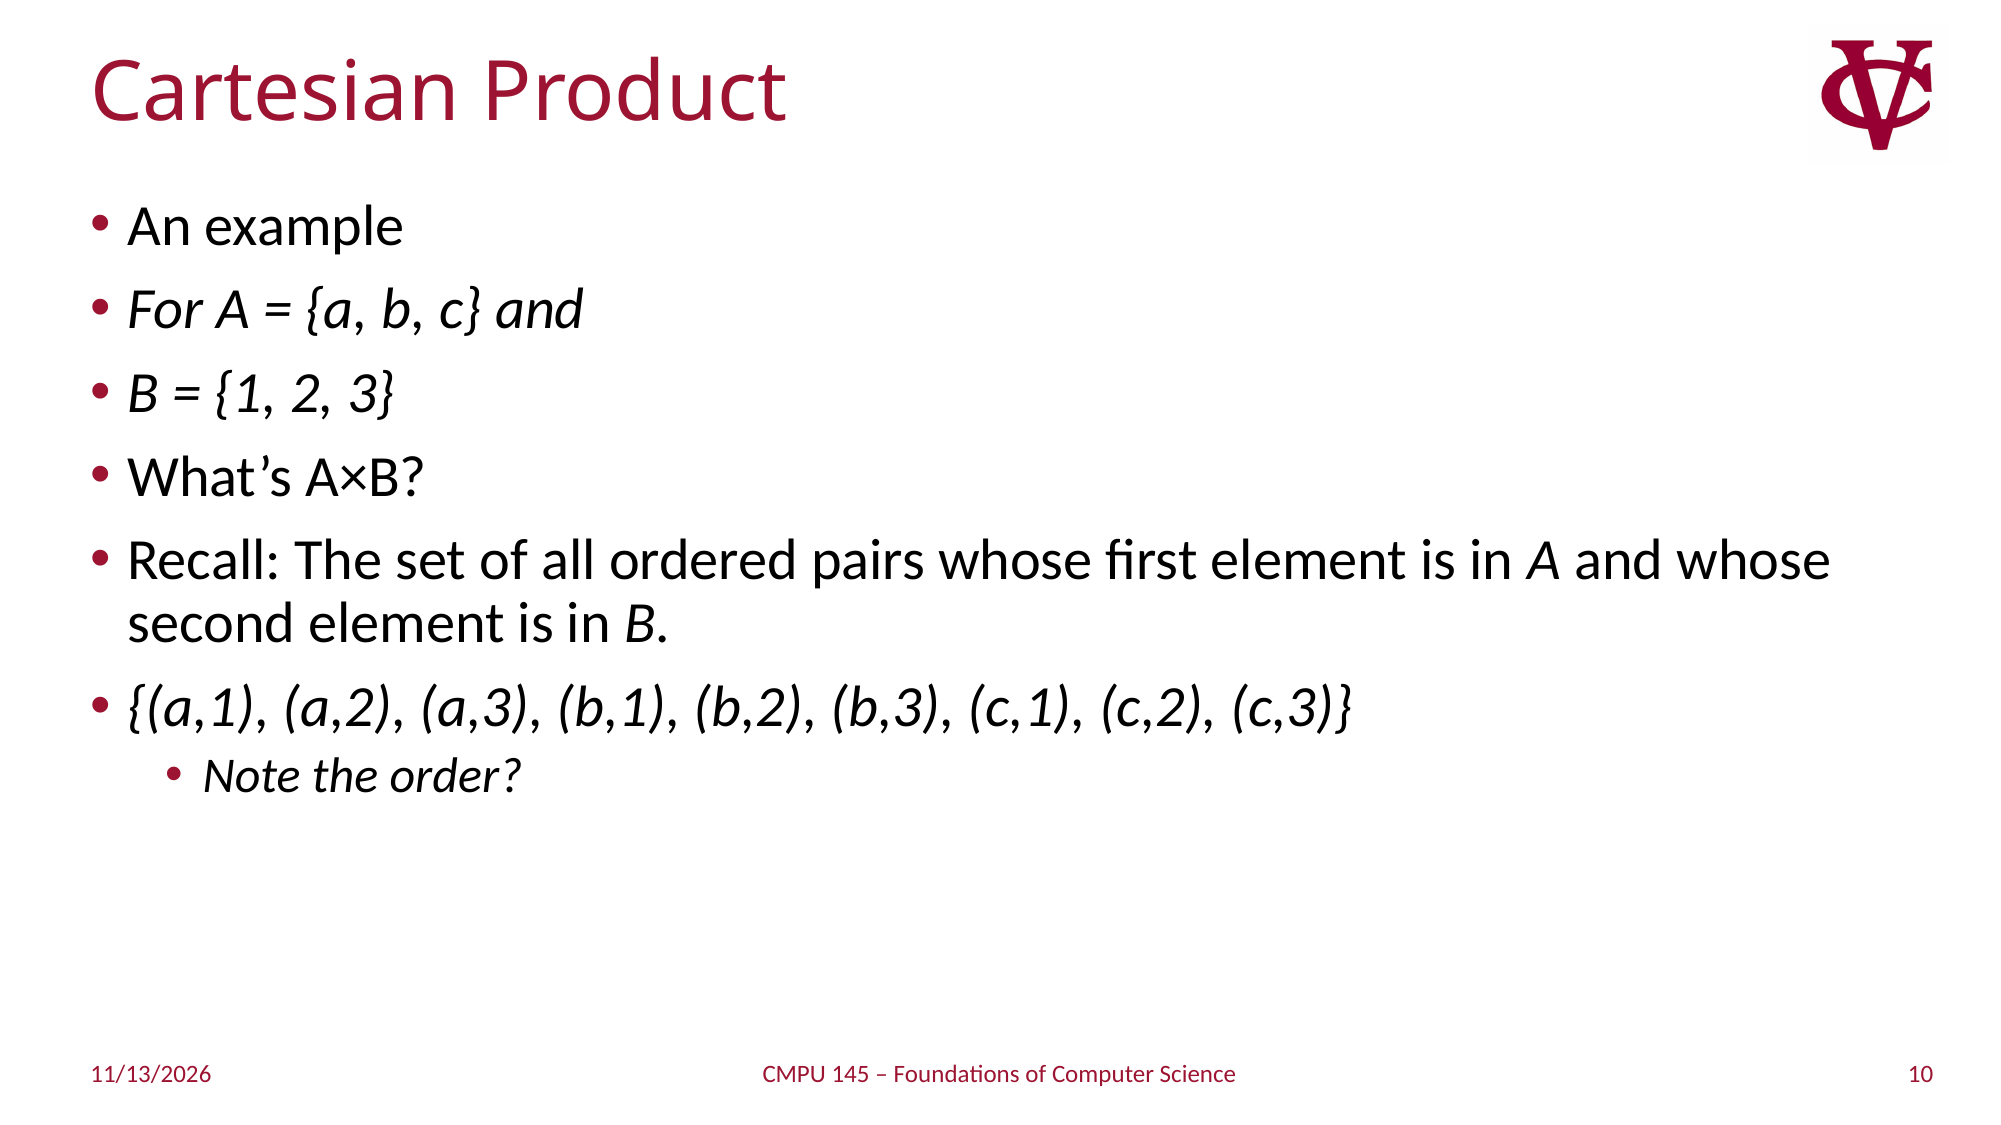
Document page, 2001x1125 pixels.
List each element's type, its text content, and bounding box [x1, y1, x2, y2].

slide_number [75, 1042, 640, 1103]
footer CMPU 145 – Foundations of Computer Science [662, 1042, 1338, 1103]
list An example For A = {a, b, c} and B = {1, 2, 3} What’s A×B? Recall: The set of all ordered pairs whose first element is in A and whose second element is in B. {(a,1), (a,2), (a,3), (b,1), (b,2), (b,3), (c,1), (c,2), (c,3)} Note the order? [75, 187, 1925, 1006]
slide_number 10 [1384, 1042, 1949, 1103]
title Cartesian Product [75, 37, 1793, 151]
picture [1809, 24, 1949, 164]
